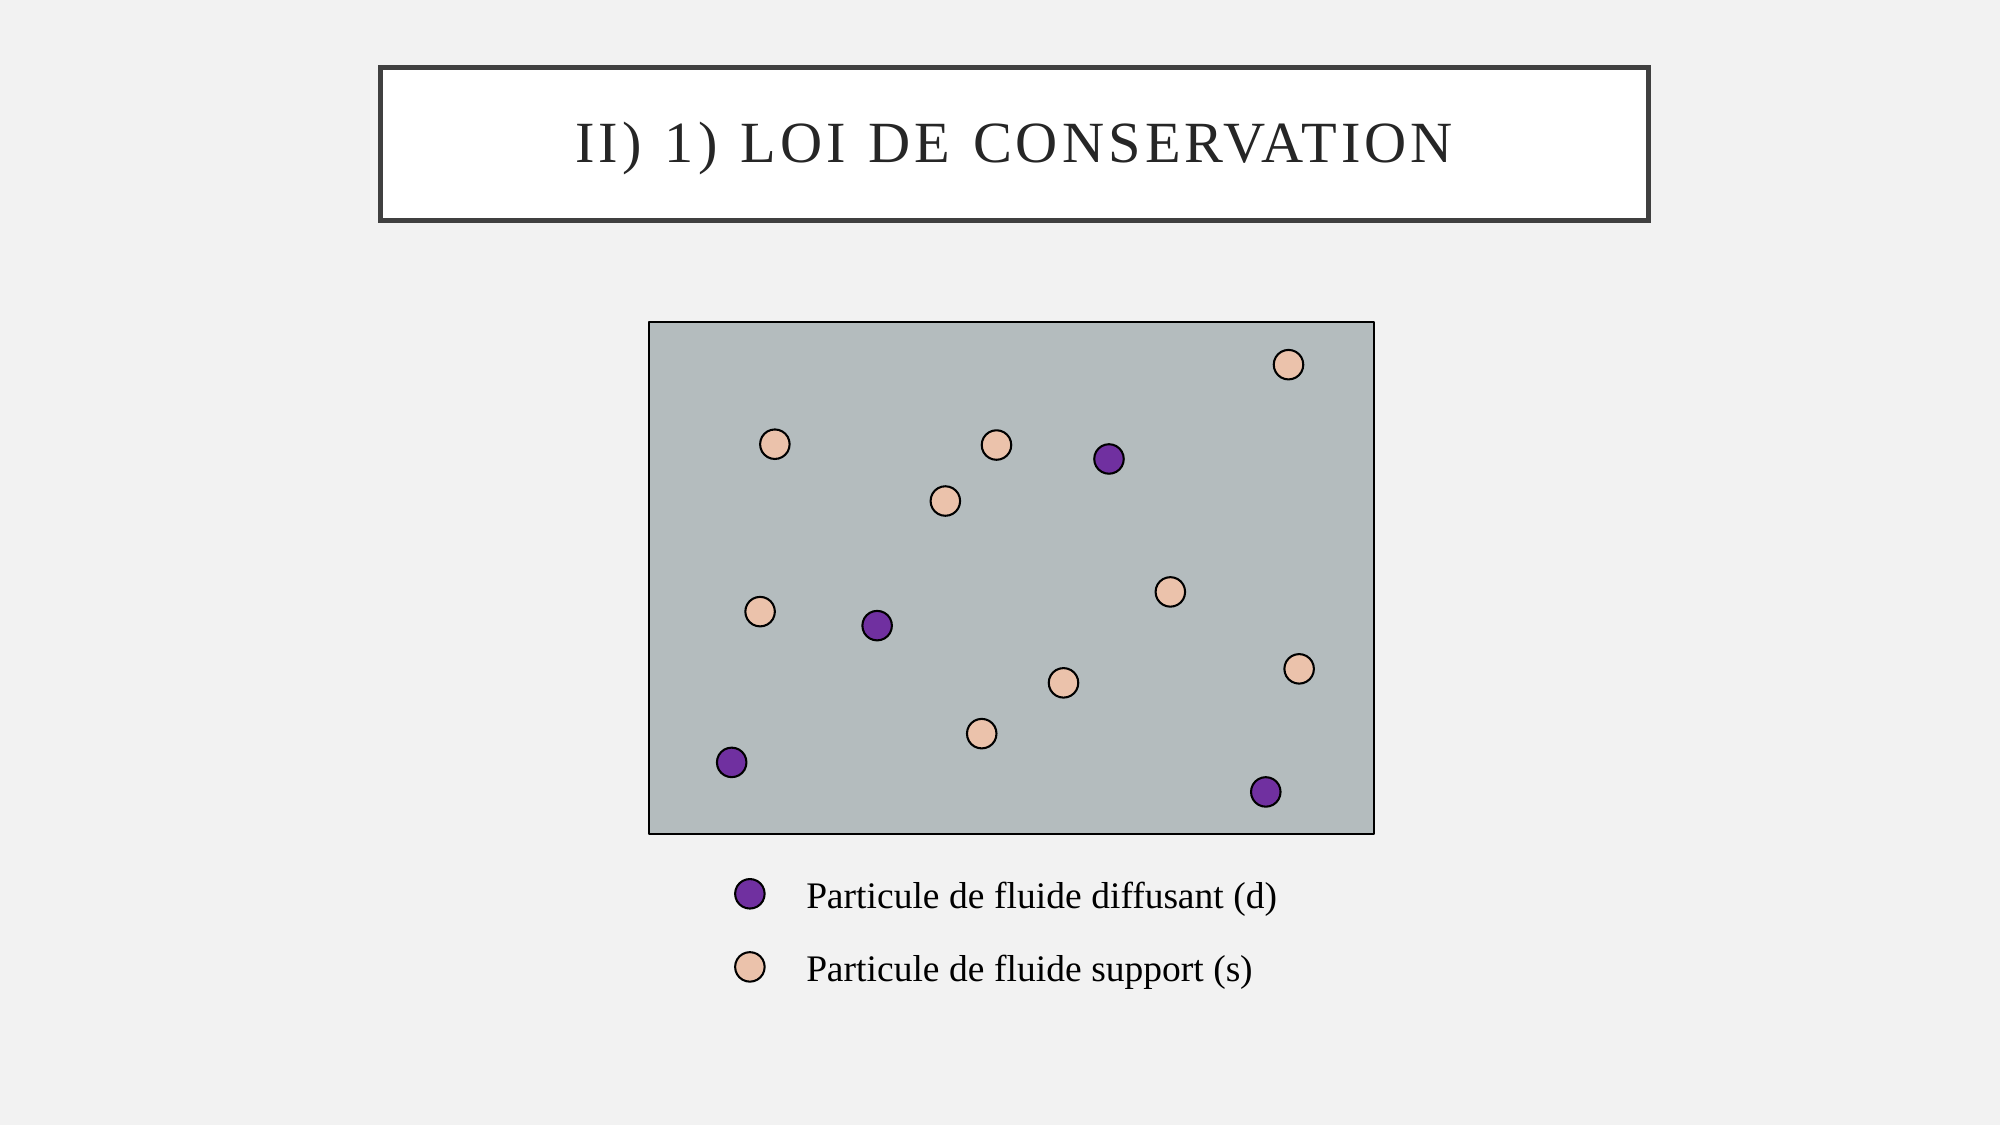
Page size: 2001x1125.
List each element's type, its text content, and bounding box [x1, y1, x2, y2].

text_box [1154, 576, 1187, 608]
text_box [759, 428, 791, 461]
text_box [734, 951, 766, 983]
text_box [965, 717, 998, 750]
text_box [744, 595, 776, 628]
text_box [715, 746, 748, 779]
text_box [1249, 776, 1282, 808]
text_box [1283, 653, 1315, 685]
text_box Particule de fluide diffusant (d) [791, 863, 1293, 924]
title II) 1) Loi de conservation [378, 65, 1651, 223]
text_box [980, 429, 1013, 461]
text_box Particule de fluide support (s) [791, 936, 1269, 997]
text_box [861, 609, 893, 642]
text_box [1093, 443, 1125, 475]
text_box [1272, 348, 1305, 381]
text_box [929, 485, 962, 517]
text_box [648, 321, 1375, 835]
text_box [1047, 667, 1080, 699]
text_box [734, 878, 766, 910]
